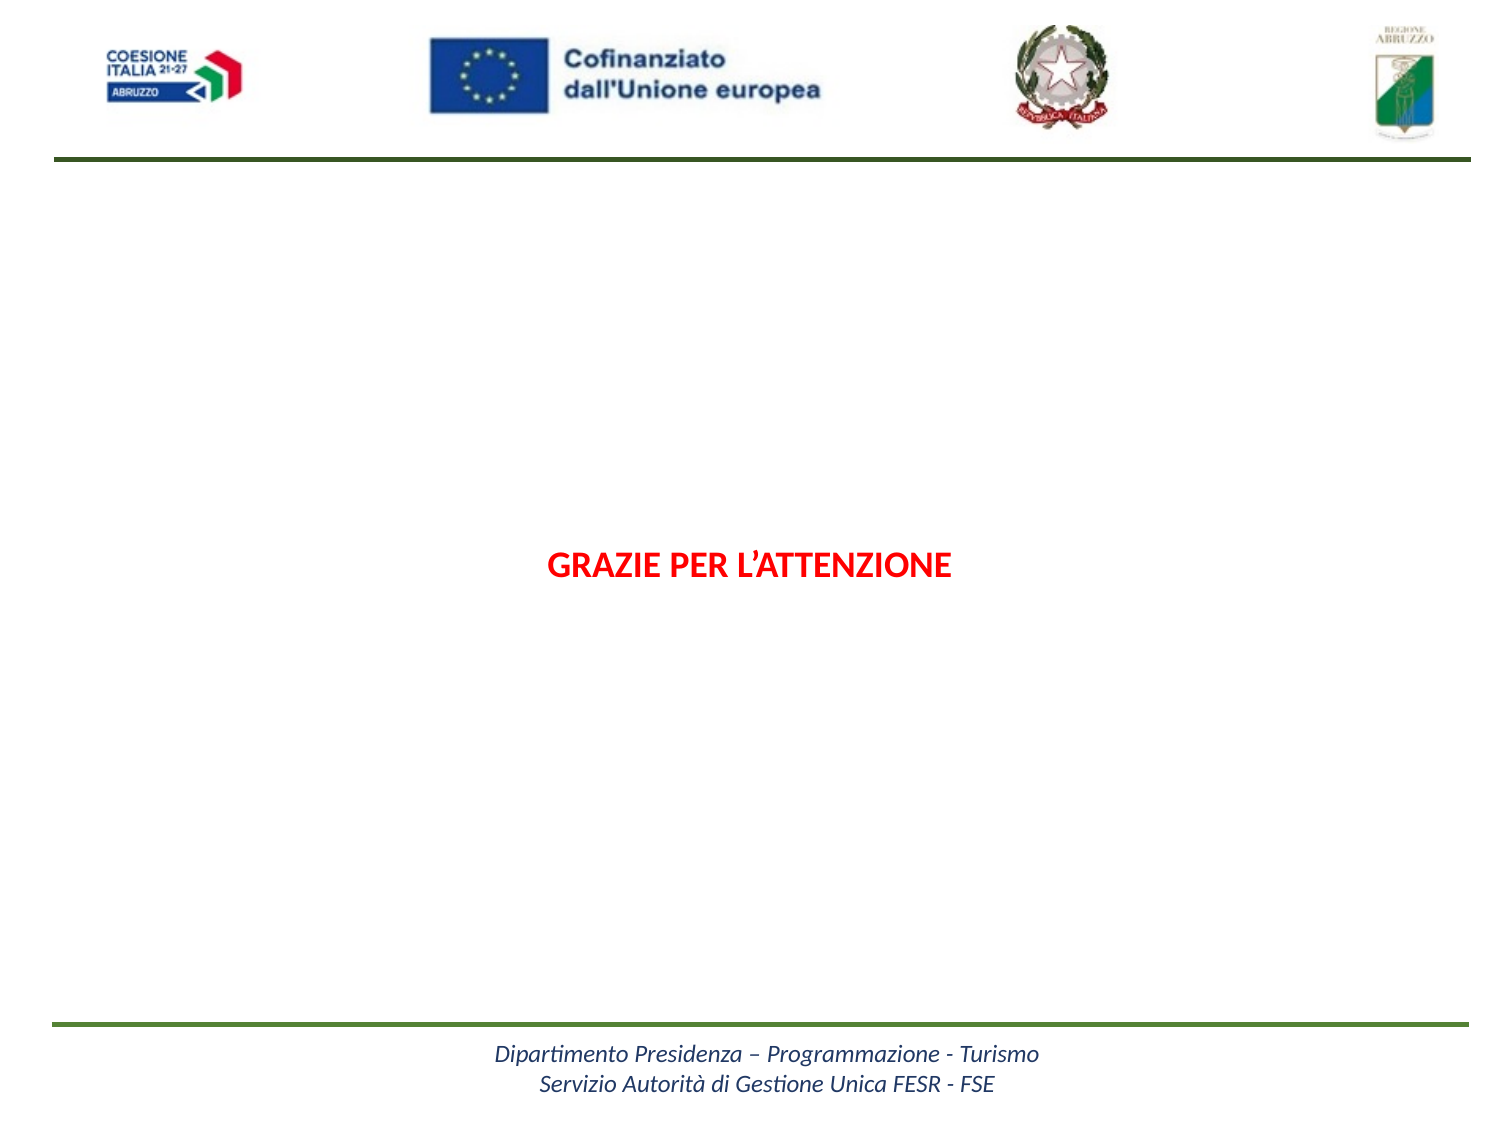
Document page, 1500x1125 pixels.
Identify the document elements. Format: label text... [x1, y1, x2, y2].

picture [82, 25, 1439, 144]
text_box GRAZIE PER L’ATTENZIONE [374, 532, 1125, 592]
